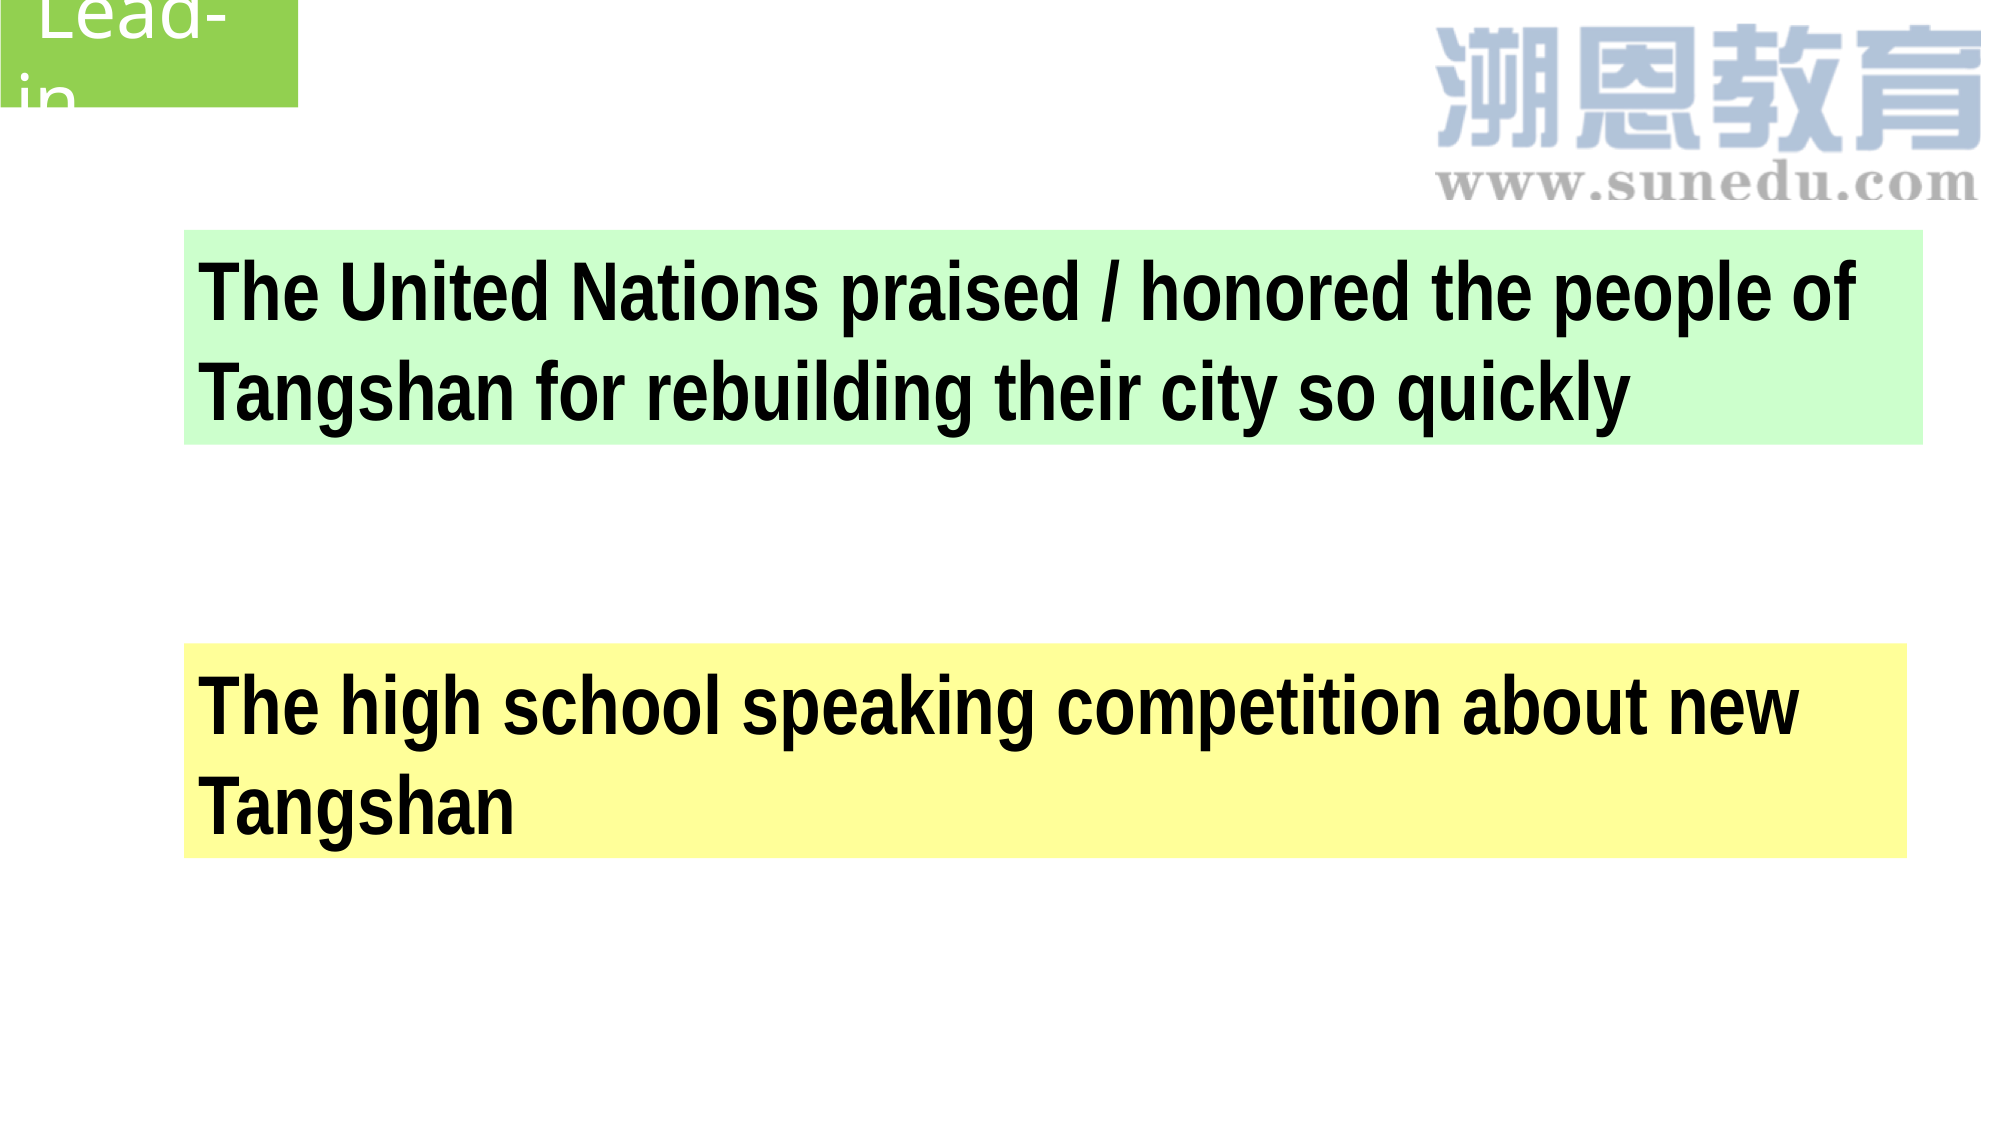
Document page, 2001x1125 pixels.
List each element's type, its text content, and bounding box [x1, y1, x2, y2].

text_box The United Nations praised / honored the people of Tangshan for rebuilding their city so quickly [184, 229, 1923, 445]
picture [1433, 22, 1981, 200]
text_box Lead-in [0, 0, 299, 108]
text_box The high school speaking competition about new Tangshan [184, 643, 1907, 859]
